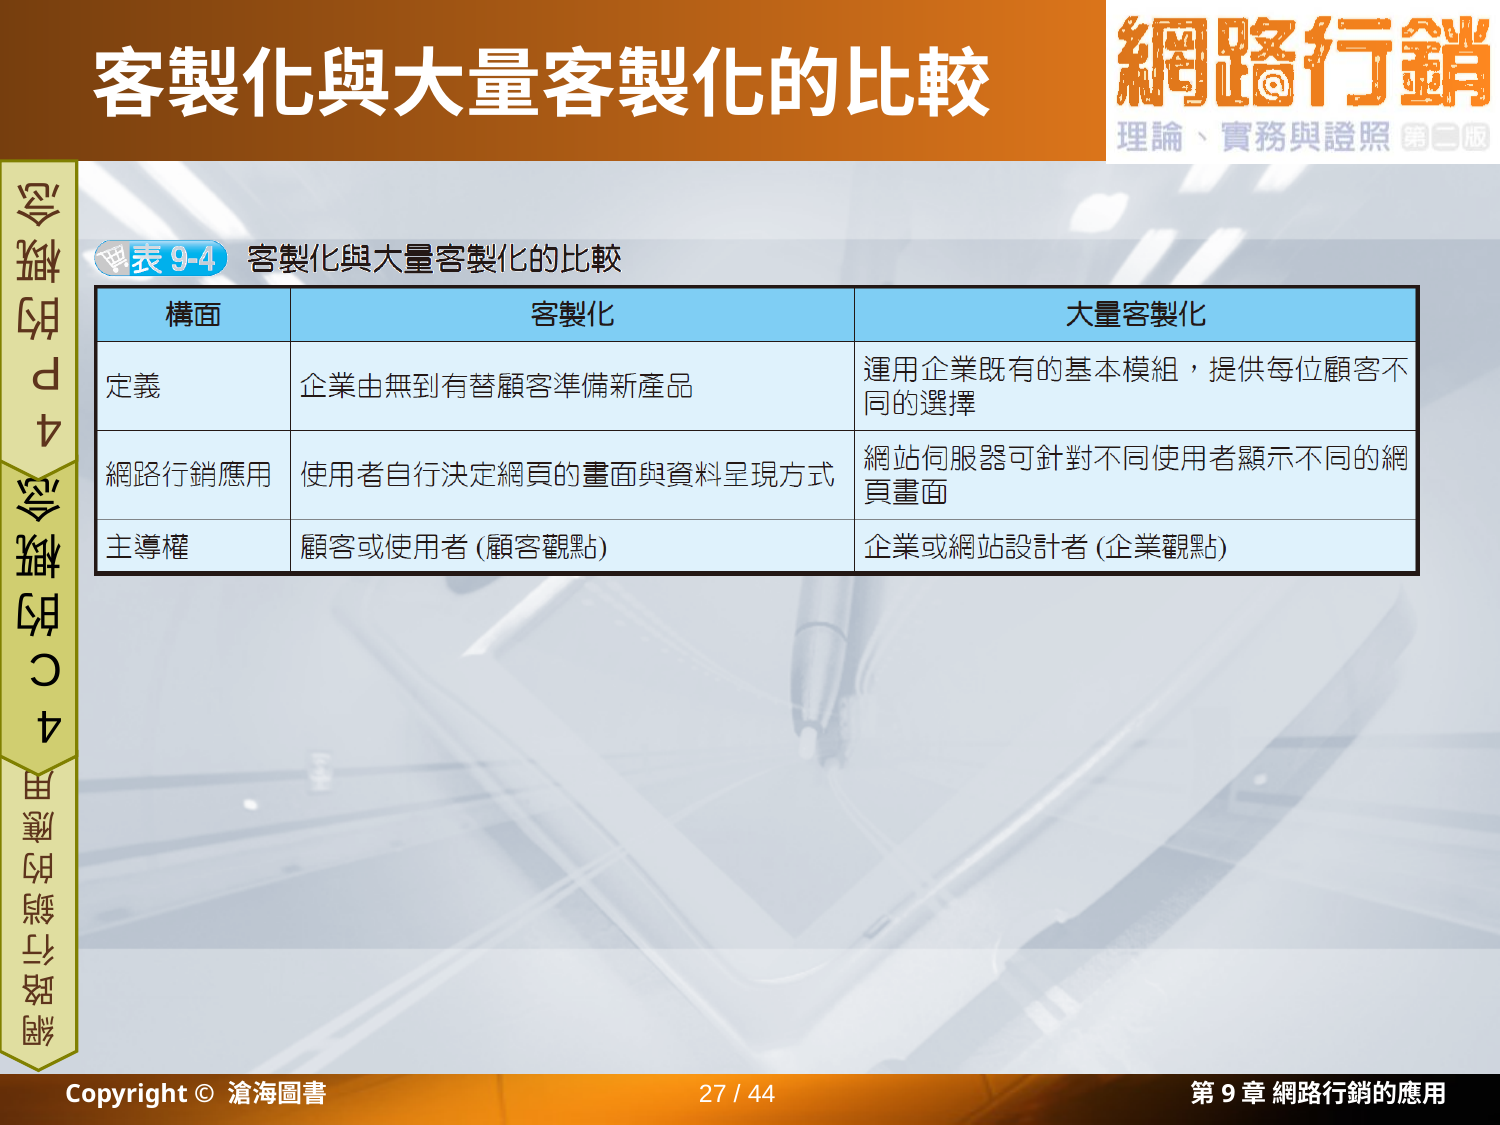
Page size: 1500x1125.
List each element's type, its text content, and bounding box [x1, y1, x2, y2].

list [88, 231, 1426, 581]
footer 第9章 網路行銷的應用 [1012, 1070, 1463, 1114]
slide_number Copyright © 滄海圖書 [49, 1070, 501, 1119]
text_box 4C 的概念 [0, 461, 77, 776]
text_box 4P 的概念 [0, 160, 77, 480]
title 客製化與大量客製化的比較 [76, 0, 1176, 162]
slide_number 27 / 44 [562, 1070, 913, 1114]
text_box 網路行銷的應用 [0, 757, 77, 1071]
picture [1106, 0, 1500, 164]
picture [0, 1074, 1500, 1125]
